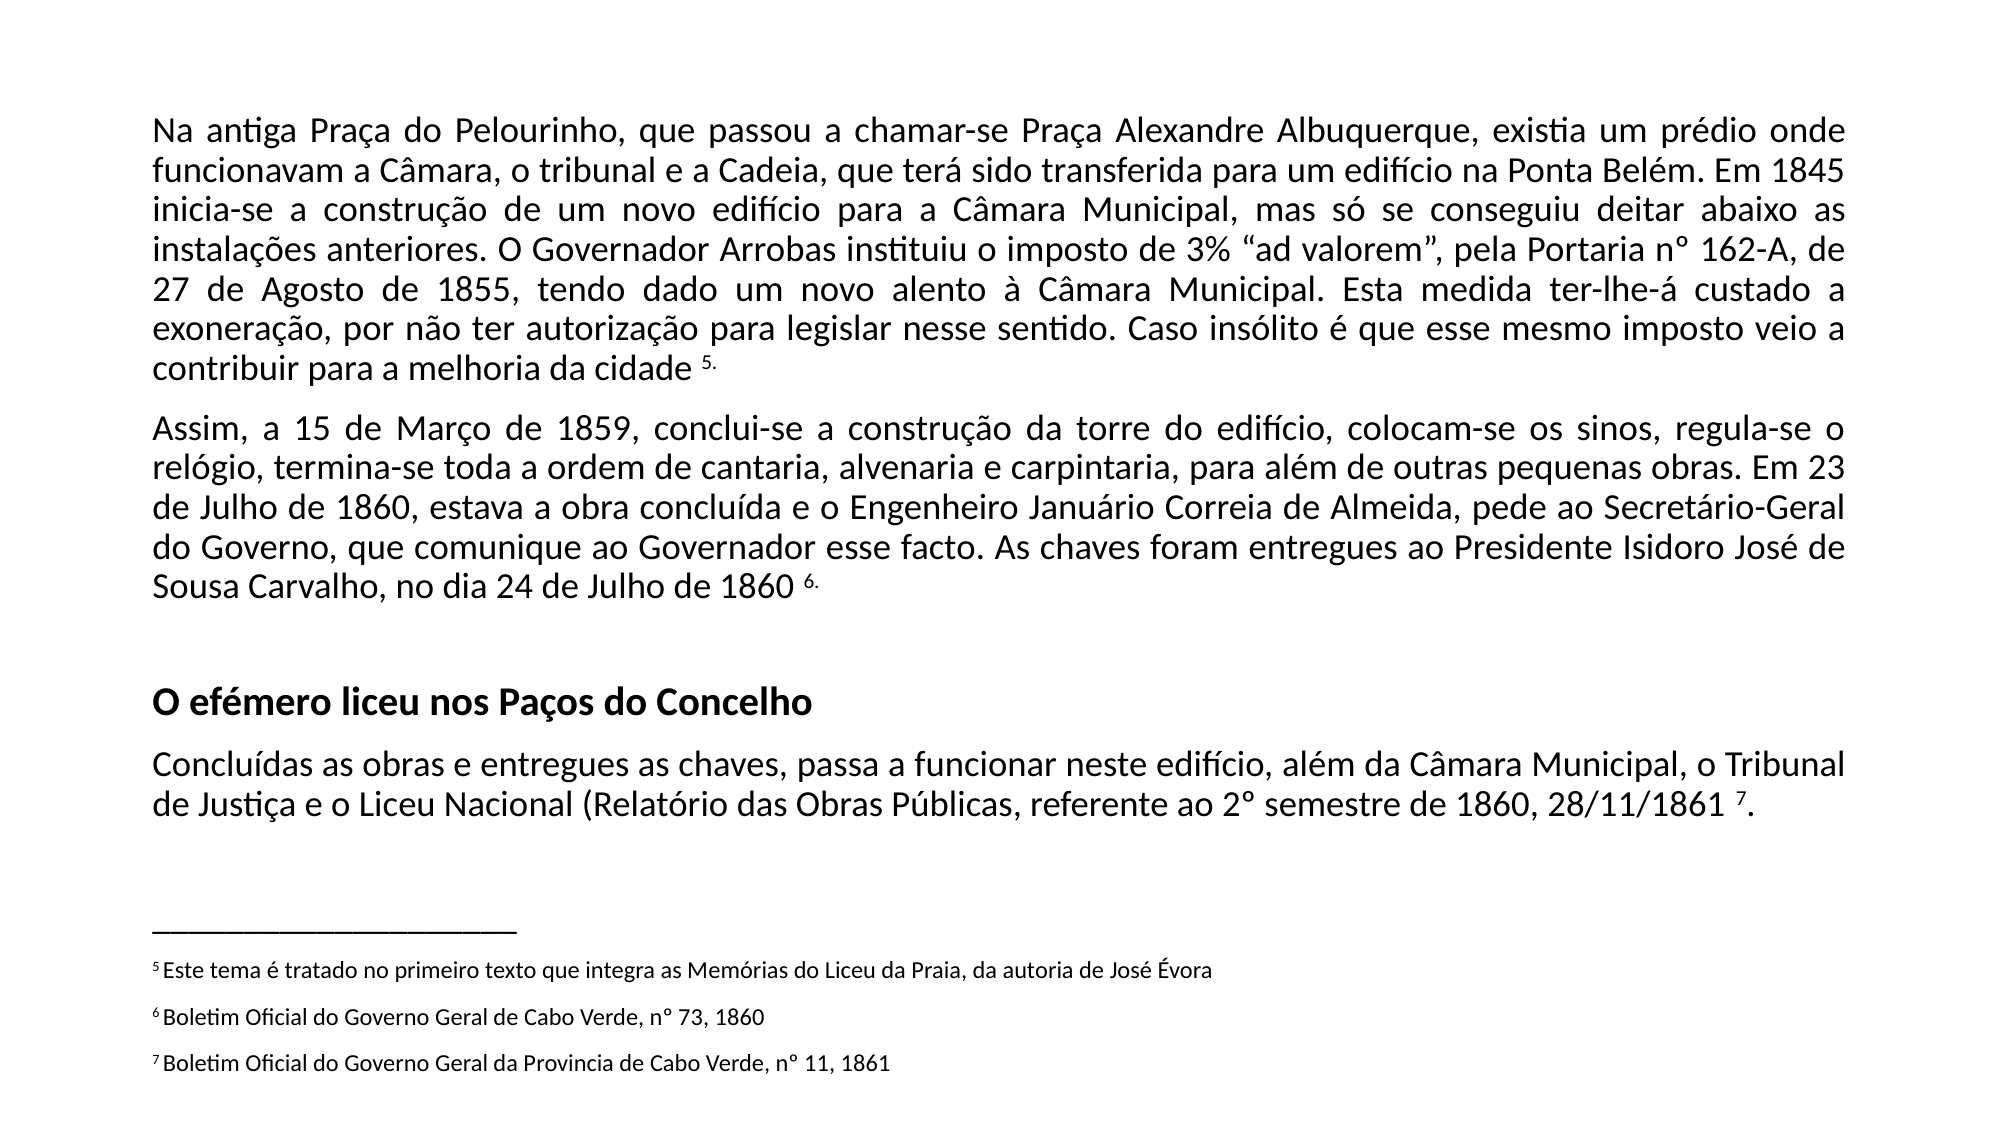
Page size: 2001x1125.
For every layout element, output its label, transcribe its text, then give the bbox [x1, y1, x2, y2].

list Na antiga Praça do Pelourinho, que passou a chamar-se Praça Alexandre Albuquerque, existia um prédio onde funcionavam a Câmara, o tribunal e a Cadeia, que terá sido transferida para um edifício na Ponta Belém. Em 1845 inicia-se a construção de um novo edifício para a Câmara Municipal, mas só se conseguiu deitar abaixo as instalações anteriores. O Governador Arrobas instituiu o imposto de 3% “ad valorem”, pela Portaria nº 162-A, de 27 de Agosto de 1855, tendo dado um novo alento à Câmara Municipal. Esta medida ter-lhe-á custado a exoneração, por não ter autorização para legislar nesse sentido. Caso insólito é que esse mesmo imposto veio a contribuir para a melhoria da cidade 5. Assim, a 15 de Março de 1859, conclui-se a construção da torre do edifício, colocam-se os sinos, regula-se o relógio, termina-se toda a ordem de cantaria, alvenaria e carpintaria, para além de outras pequenas obras. Em 23 de Julho de 1860, estava a obra concluída e o Engenheiro Januário Correia de Almeida, pede ao Secretário-Geral do Governo, que comunique ao Governador esse facto. As chaves foram entregues ao Presidente Isidoro José de Sousa Carvalho, no dia 24 de Julho de 1860 6. O efémero liceu nos Paços do Concelho Concluídas as obras e entregues as chaves, passa a funcionar neste edifício, além da Câmara Municipal, o Tribunal de Justiça e o Liceu Nacional (Relatório das Obras Públicas, referente ao 2º semestre de 1860, 28/11/1861 7. ____________________ 5 Este tema é tratado no primeiro texto que integra as Memórias do Liceu da Praia, da autoria de José Évora 6 Boletim Oficial do Governo Geral de Cabo Verde, nº 73, 1860 7 Boletim Oficial do Governo Geral da Provincia de Cabo Verde, nº 11, 1861 [137, 103, 1863, 1107]
